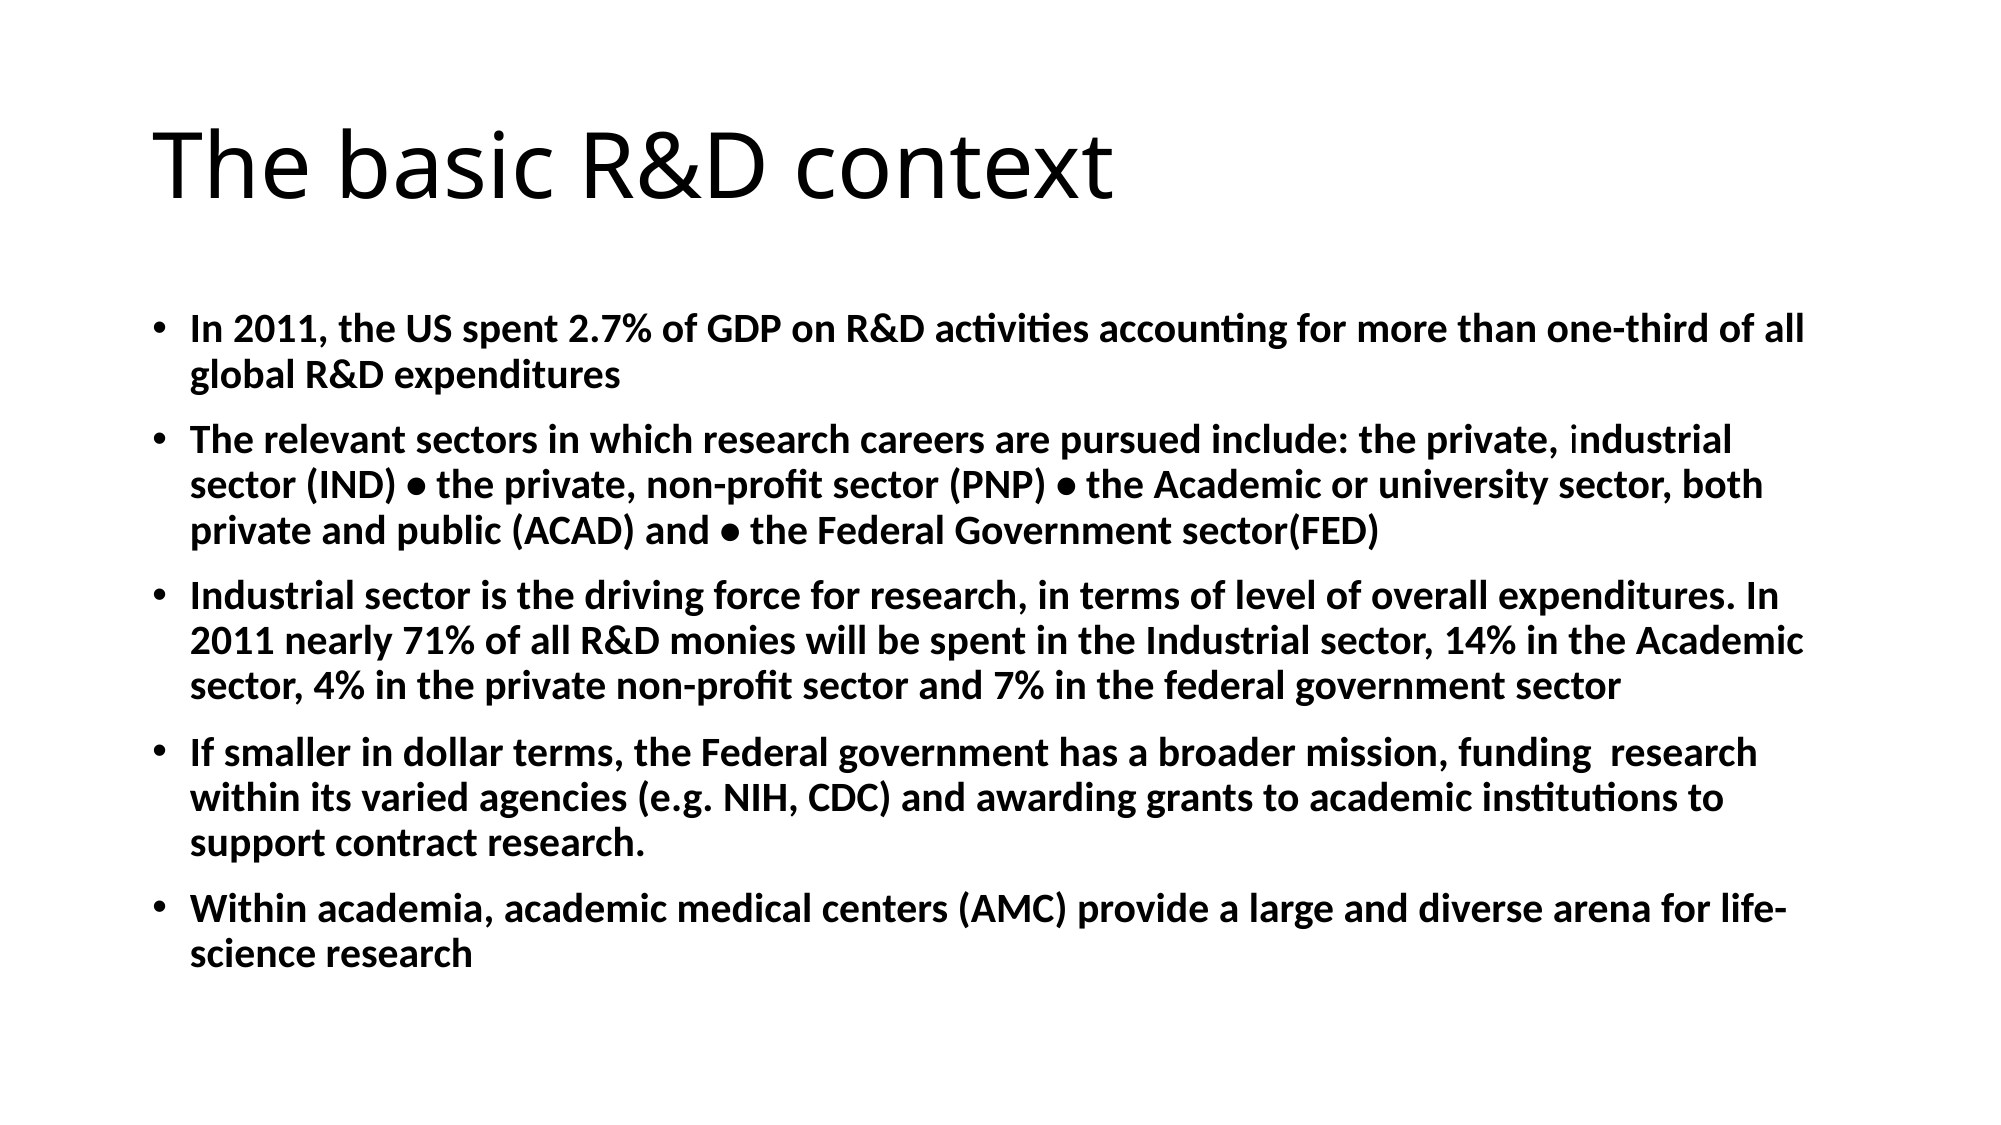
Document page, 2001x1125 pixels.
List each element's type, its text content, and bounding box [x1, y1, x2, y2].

title The basic R&D context [137, 59, 1863, 278]
list In 2011, the US spent 2.7% of GDP on R&D activities accounting for more than one-third of all global R&D expenditures The relevant sectors in which research careers are pursued include: the private, industrial sector (IND) • the private, non-profit sector (PNP) • the Academic or university sector, both private and public (ACAD) and • the Federal Government sector(FED) Industrial sector is the driving force for research, in terms of level of overall expenditures. In 2011 nearly 71% of all R&D monies will be spent in the Industrial sector, 14% in the Academic sector, 4% in the private non-profit sector and 7% in the federal government sector If smaller in dollar terms, the Federal government has a broader mission, funding research within its varied agencies (e.g. NIH, CDC) and awarding grants to academic institutions to support contract research. Within academia, academic medical centers (AMC) provide a large and diverse arena for life-science research [137, 299, 1863, 1014]
